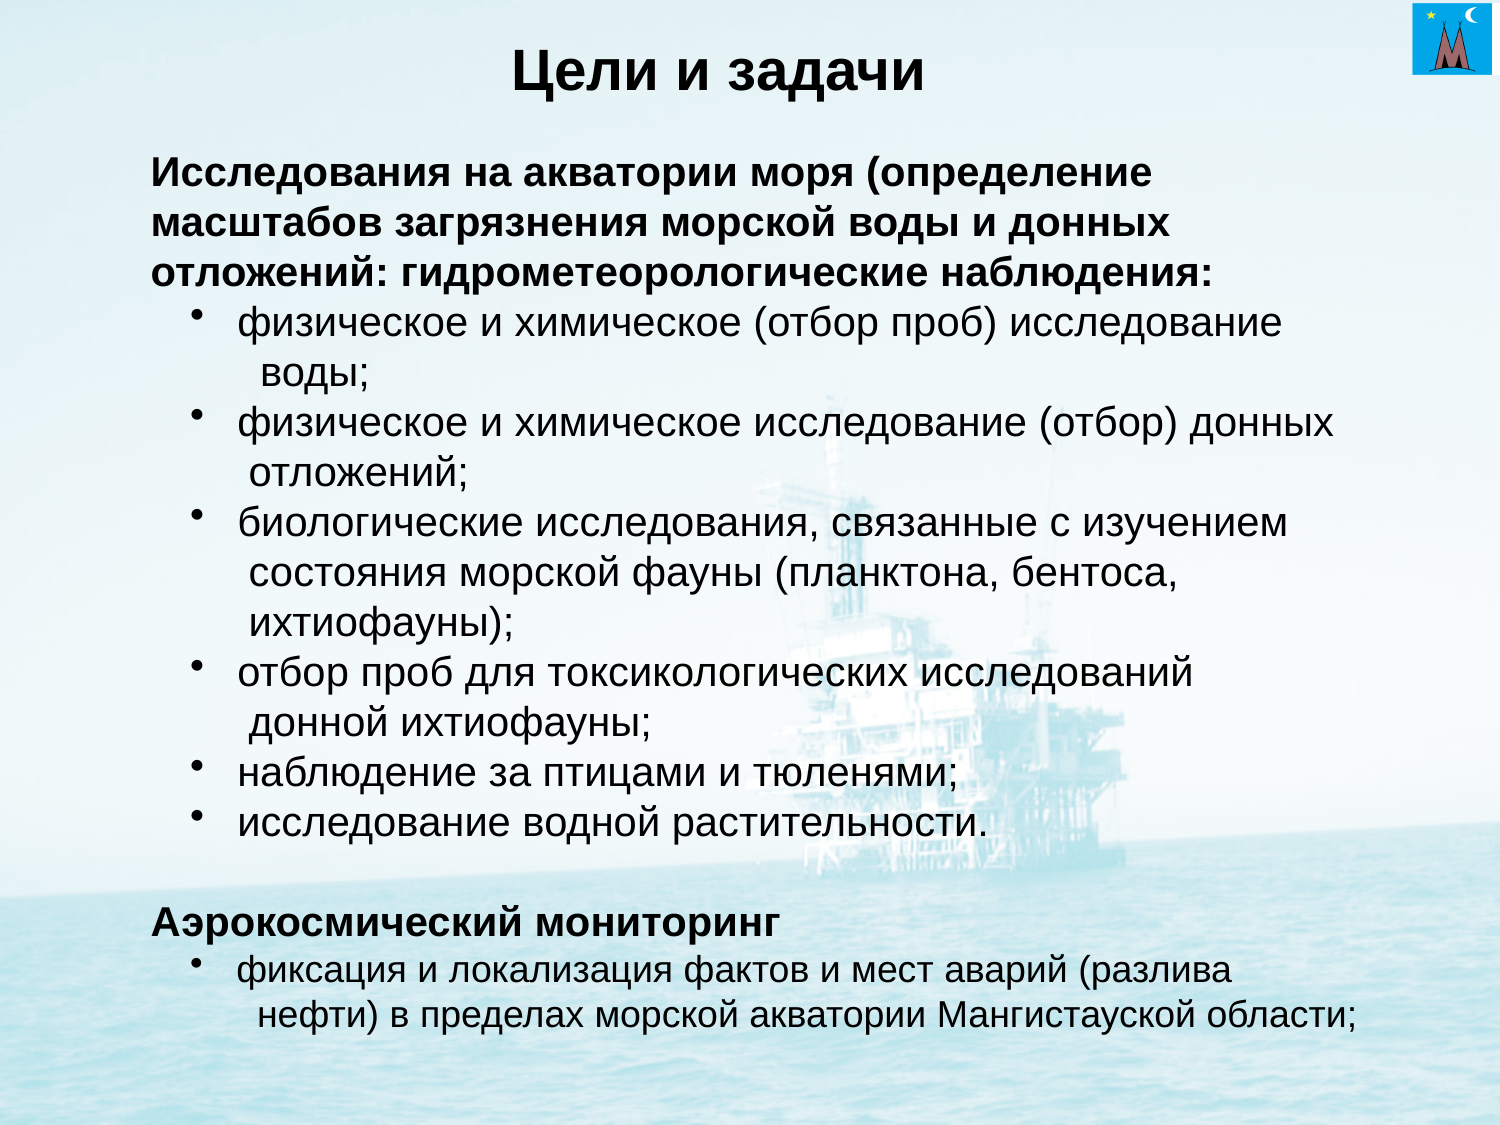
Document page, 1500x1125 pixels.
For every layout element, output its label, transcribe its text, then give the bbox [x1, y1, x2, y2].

text_box Исследования на акватории моря (определение масштабов загрязнения морской воды и донных отложений: гидрометеорологические наблюдения: физическое и химическое (отбор проб) исследование воды; физическое и химическое исследование (отбор) донных отложений; биологические исследования, связанные с изучением состояния морской фауны (планктона, бентоса, ихтиофауны); отбор проб для токсикологических исследований донной ихтиофауны; наблюдение за птицами и тюленями; исследование водной растительности. Аэрокосмический мониторинг фиксация и локализация фактов и мест аварий (разлива нефти) в пределах морской акватории Мангистауской области; [135, 137, 1400, 1043]
picture [0, 0, 1500, 1125]
text_box Цели и задачи [387, 24, 1050, 110]
